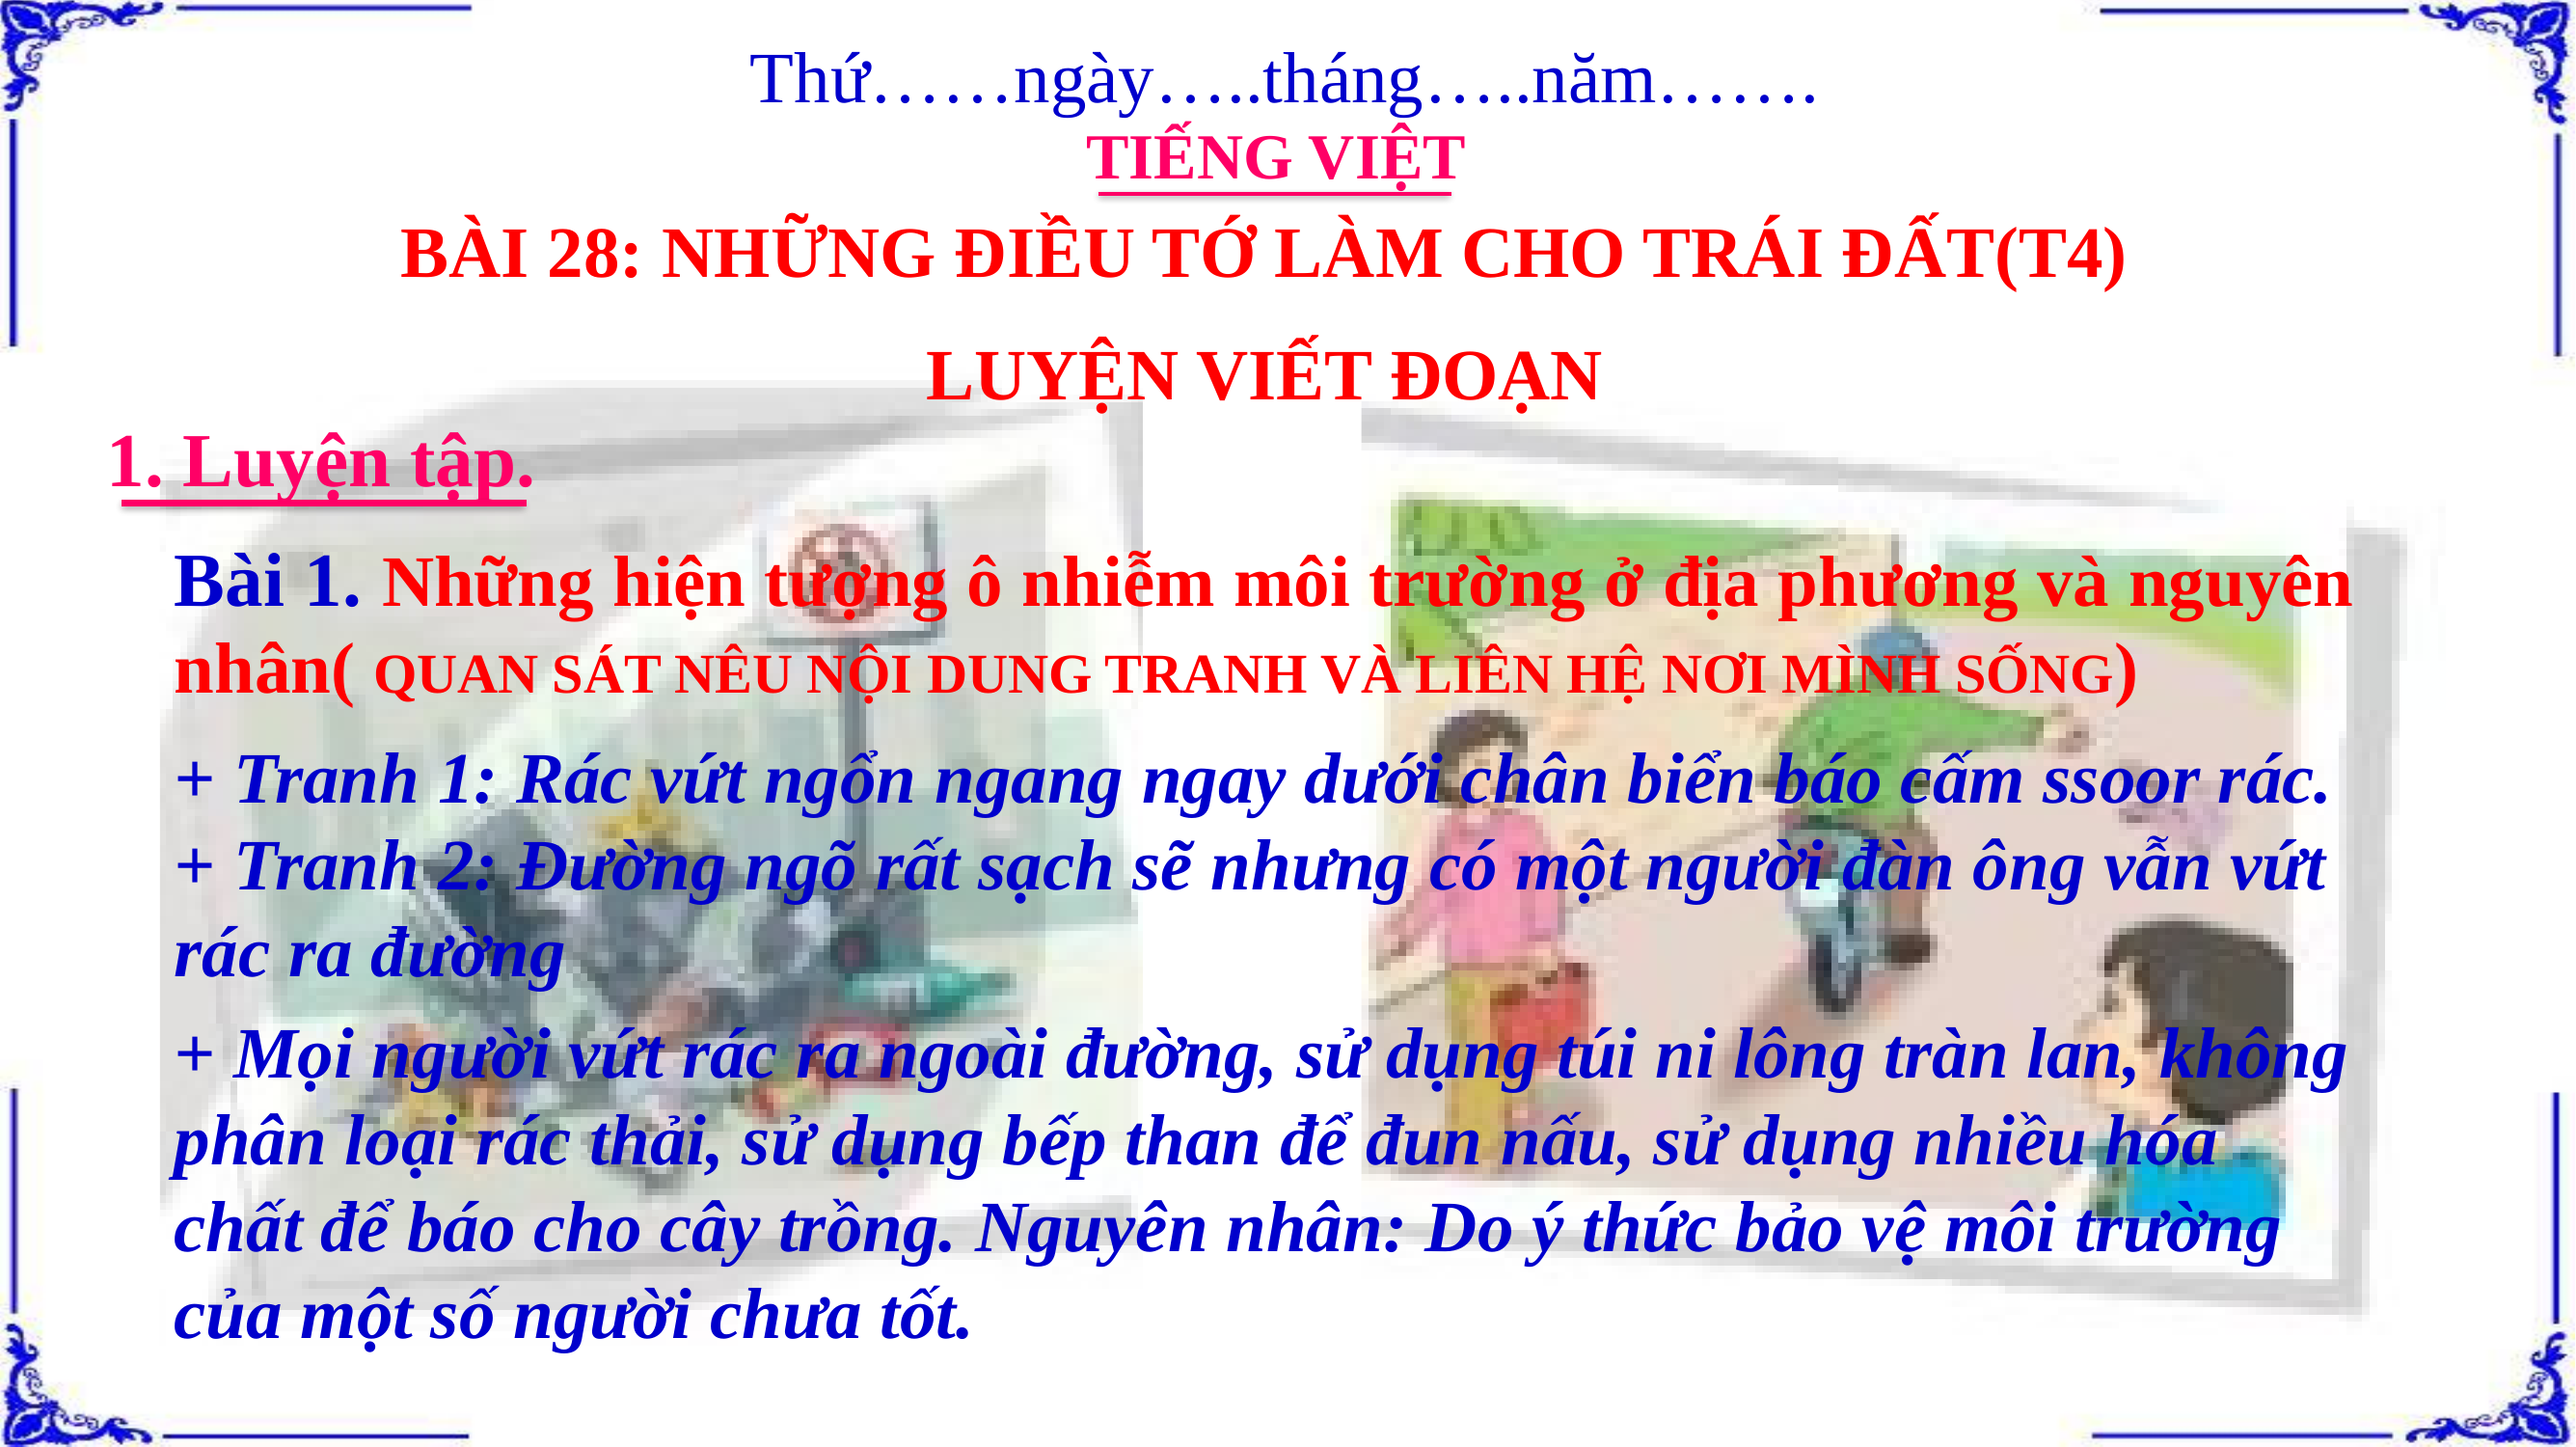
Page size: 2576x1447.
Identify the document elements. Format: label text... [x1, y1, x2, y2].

text_box BÀI 28: NHỮNG ĐIỀU TỚ LÀM CHO TRÁI ĐẤT(T4) LUYỆN VIẾT ĐOẠN [386, 197, 2143, 423]
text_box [730, 23, 1841, 201]
picture [0, 0, 2576, 1447]
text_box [92, 402, 756, 511]
text_box Bài 1. Những hiện tượng ô nhiễm môi trường ở địa phương và nguyên nhân( QUAN SÁT NÊU NỘI DUNG TRANH VÀ LIÊN HỆ NƠI MÌNH SỐNG) [1148, 522, 1356, 716]
text_box + Tranh 1: Rác vứt ngổn ngang ngay dưới chân biển báo cấm ssoor rác. + Tranh 2: Đường ngõ rất sạch sẽ nhưng có một người đàn ông vẫn vứt rác ra đường [1148, 723, 1356, 998]
text_box + Mọi người vứt rác ra ngoài đường, sử dụng túi ni lông tràn lan, không phân loại rác thải, sử dụng bếp than để đun nấu, sử dụng nhiều hóa chất để báo cho cây trồng. Nguyên nhân: Do ý thức bảo vệ môi trường của một số người chưa tốt. [1148, 998, 1356, 1360]
